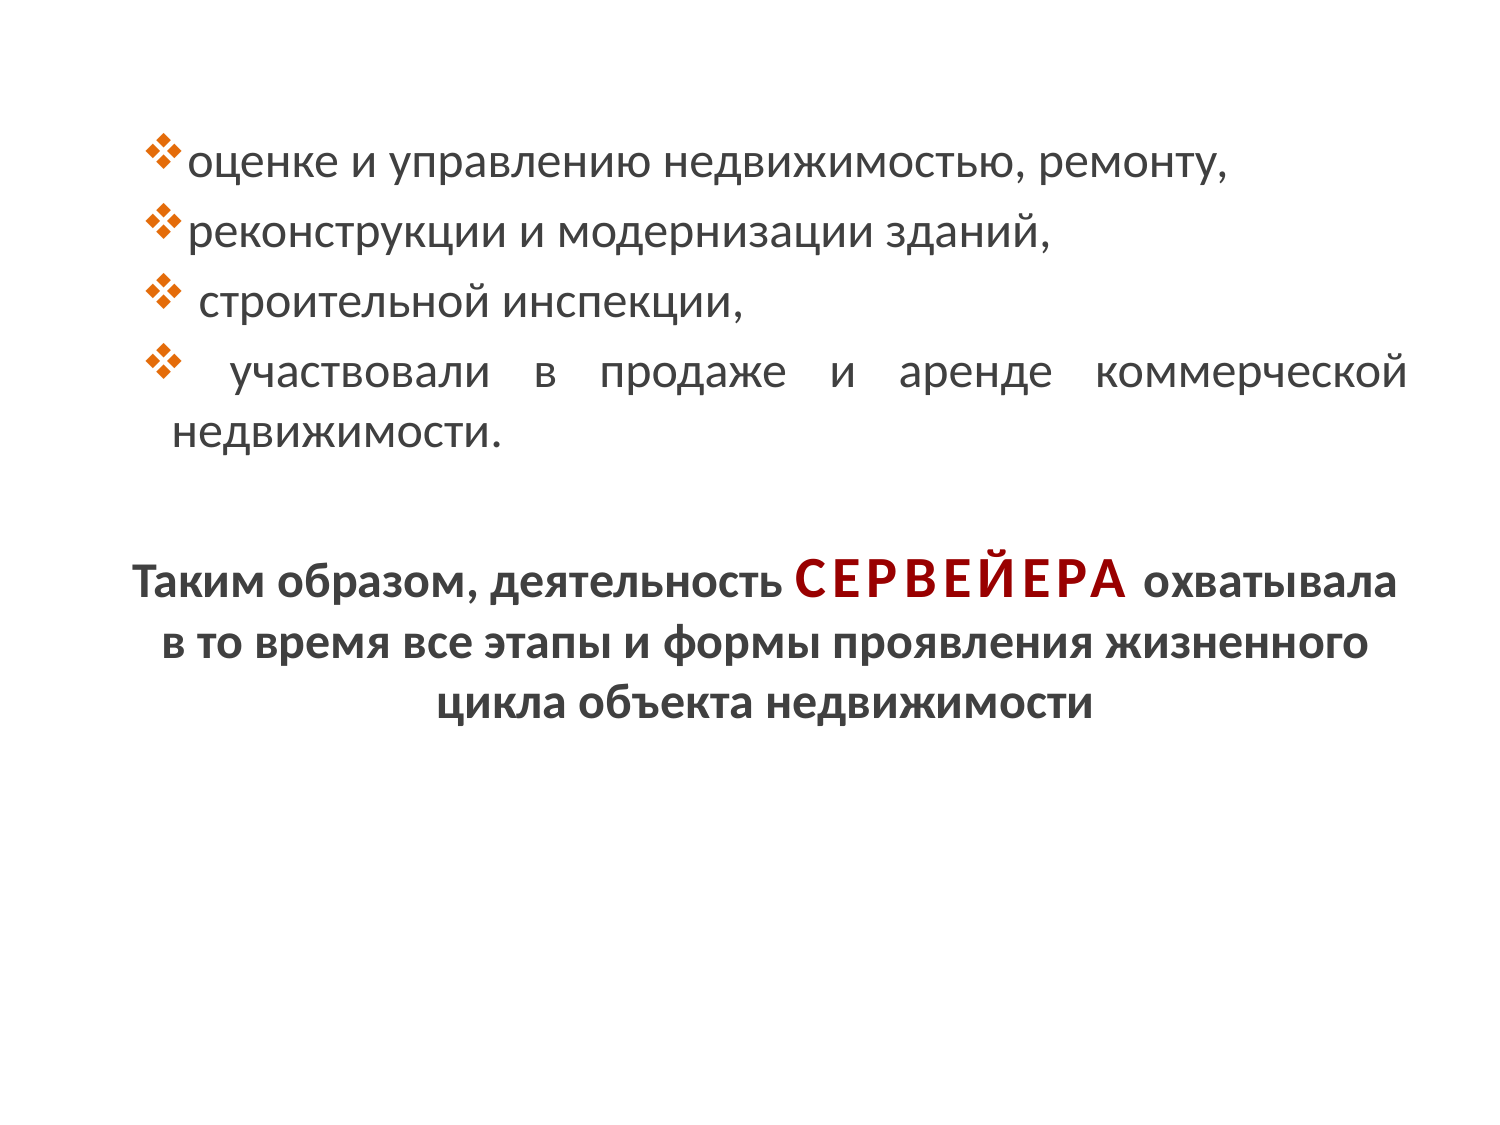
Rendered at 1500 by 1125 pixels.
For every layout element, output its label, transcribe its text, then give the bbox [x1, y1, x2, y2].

list оценке и управлению недвижимостью, ремонту, реконструкции и модернизации зданий, строительной инспекции, участвовали в продаже и аренде коммерческой недвижимости. Таким образом, деятельность СЕРВЕЙЕРА охватывала в то время все этапы и формы проявления жизненного цикла объекта недвижимости [100, 120, 1424, 1047]
